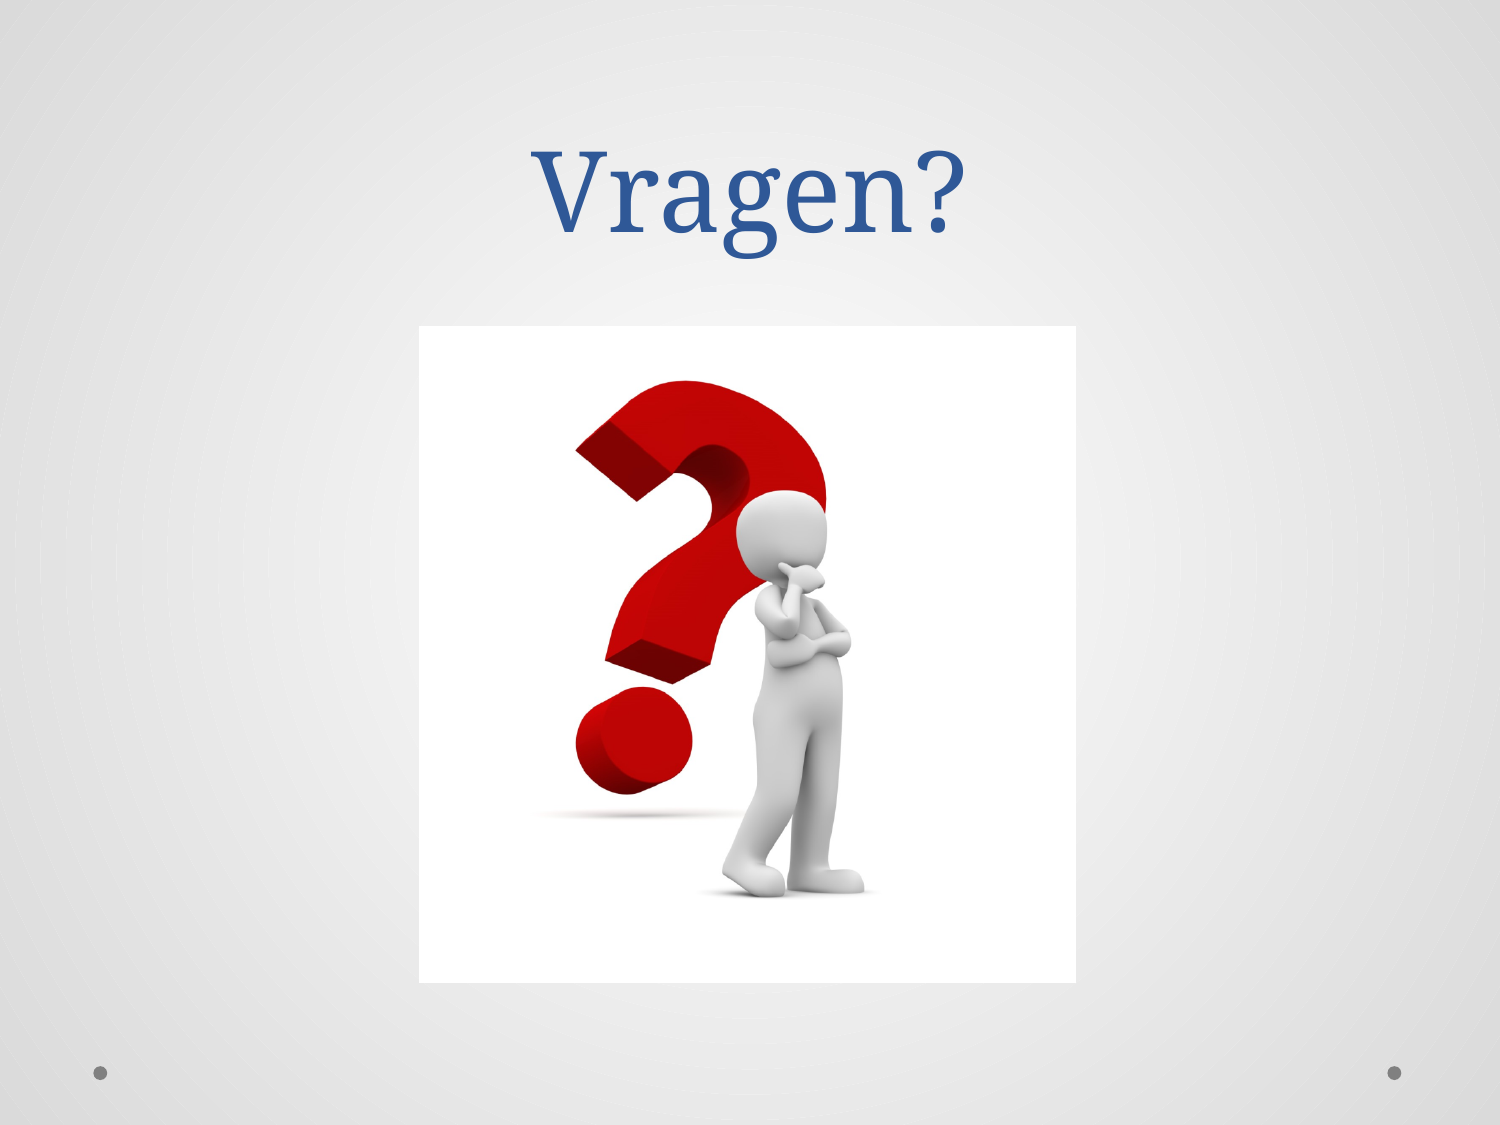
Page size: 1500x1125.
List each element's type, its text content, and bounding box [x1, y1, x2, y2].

picture [418, 326, 1076, 984]
title Vragen? [75, 0, 1425, 263]
